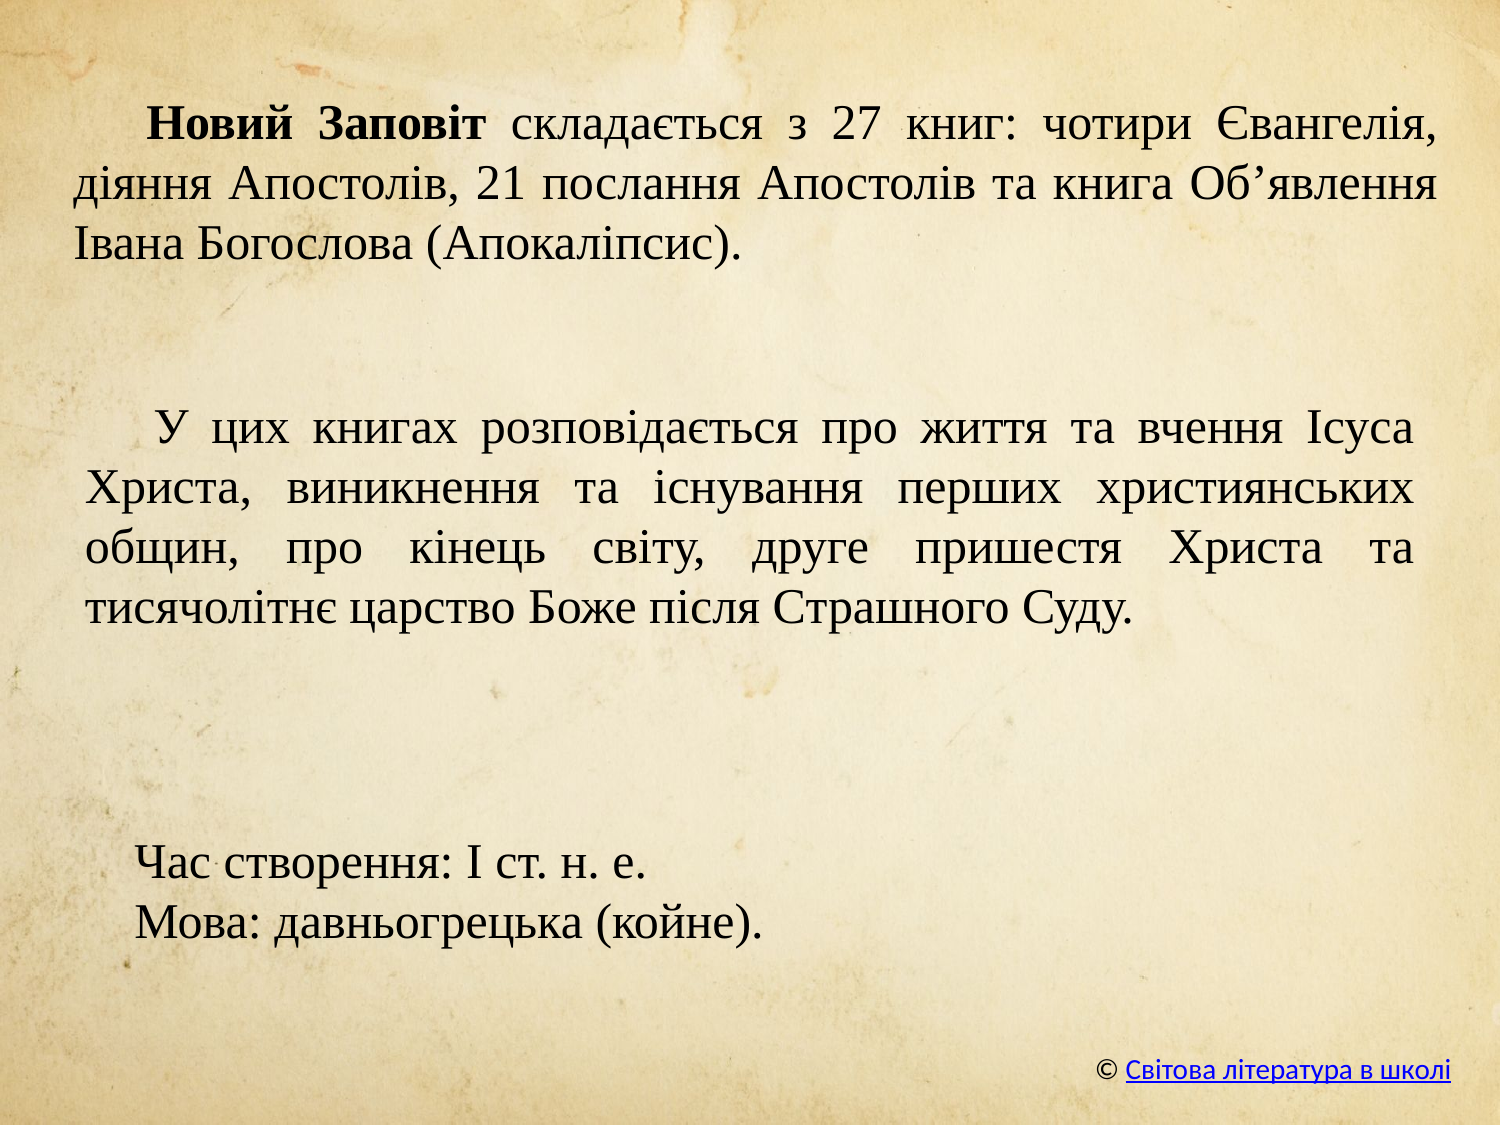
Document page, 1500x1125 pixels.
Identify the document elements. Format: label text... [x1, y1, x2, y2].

text_box У цих книгах розповідається про життя та вчення Ісуса Христа, виникнення та існування перших християнських общин, про кінець світу, друге пришестя Христа та тисячолітнє царство Боже після Страшного Суду. [70, 386, 1430, 642]
text_box © Світова література в школі [1079, 1042, 1467, 1093]
text_box Новий Заповіт складається з 27 книг: чотири Євангелія, діяння Апостолів, 21 послання Апостолів та книга Об’явлення Івана Богослова (Апокаліпсис). [58, 81, 1453, 277]
text_box Час створення: І ст. н. е. Мова: давньогрецька (койне). [81, 820, 1430, 956]
picture [0, 0, 1500, 1125]
